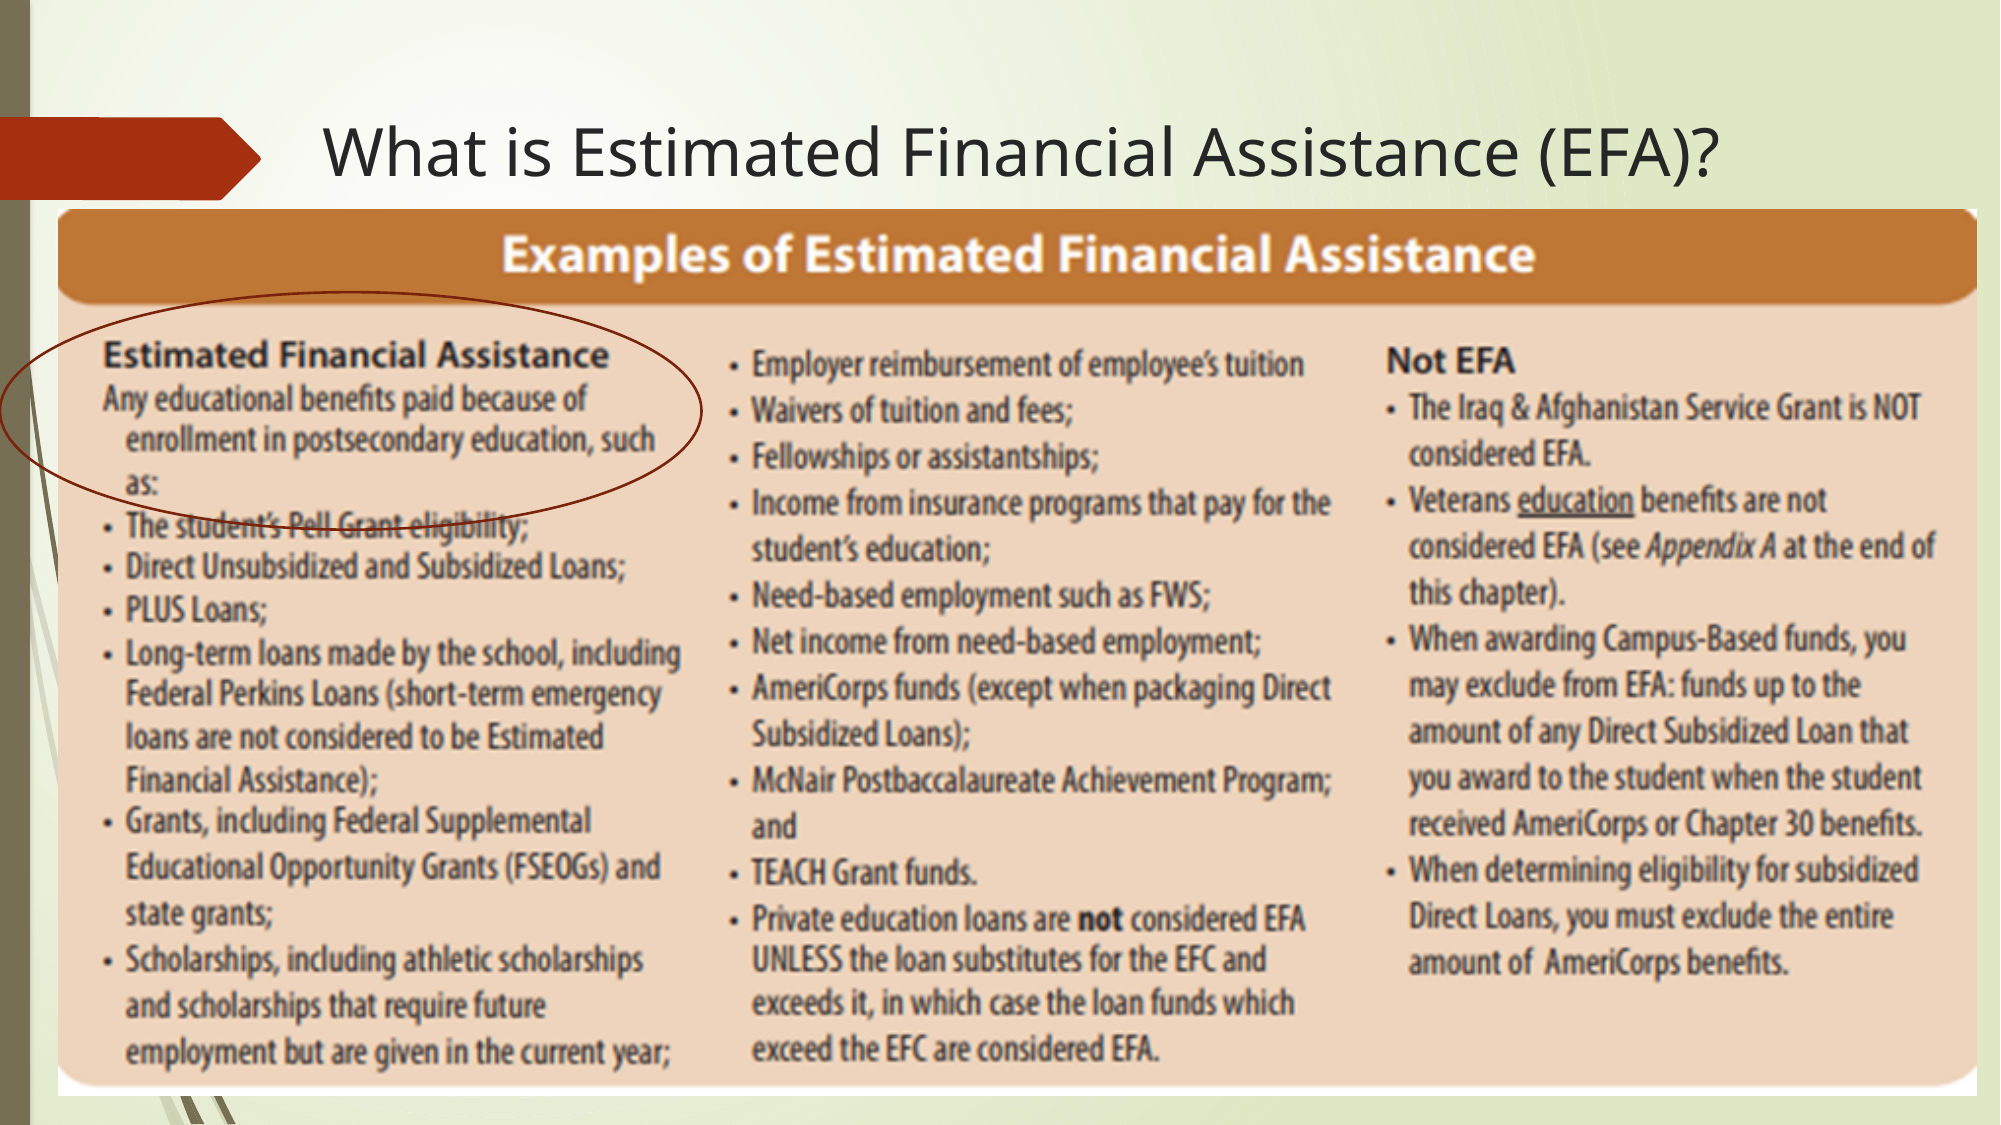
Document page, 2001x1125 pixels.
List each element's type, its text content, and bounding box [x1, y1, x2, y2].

title What is Estimated Financial Assistance (EFA)? [307, 102, 1888, 207]
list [58, 209, 1978, 1096]
text_box [0, 346, 53, 476]
